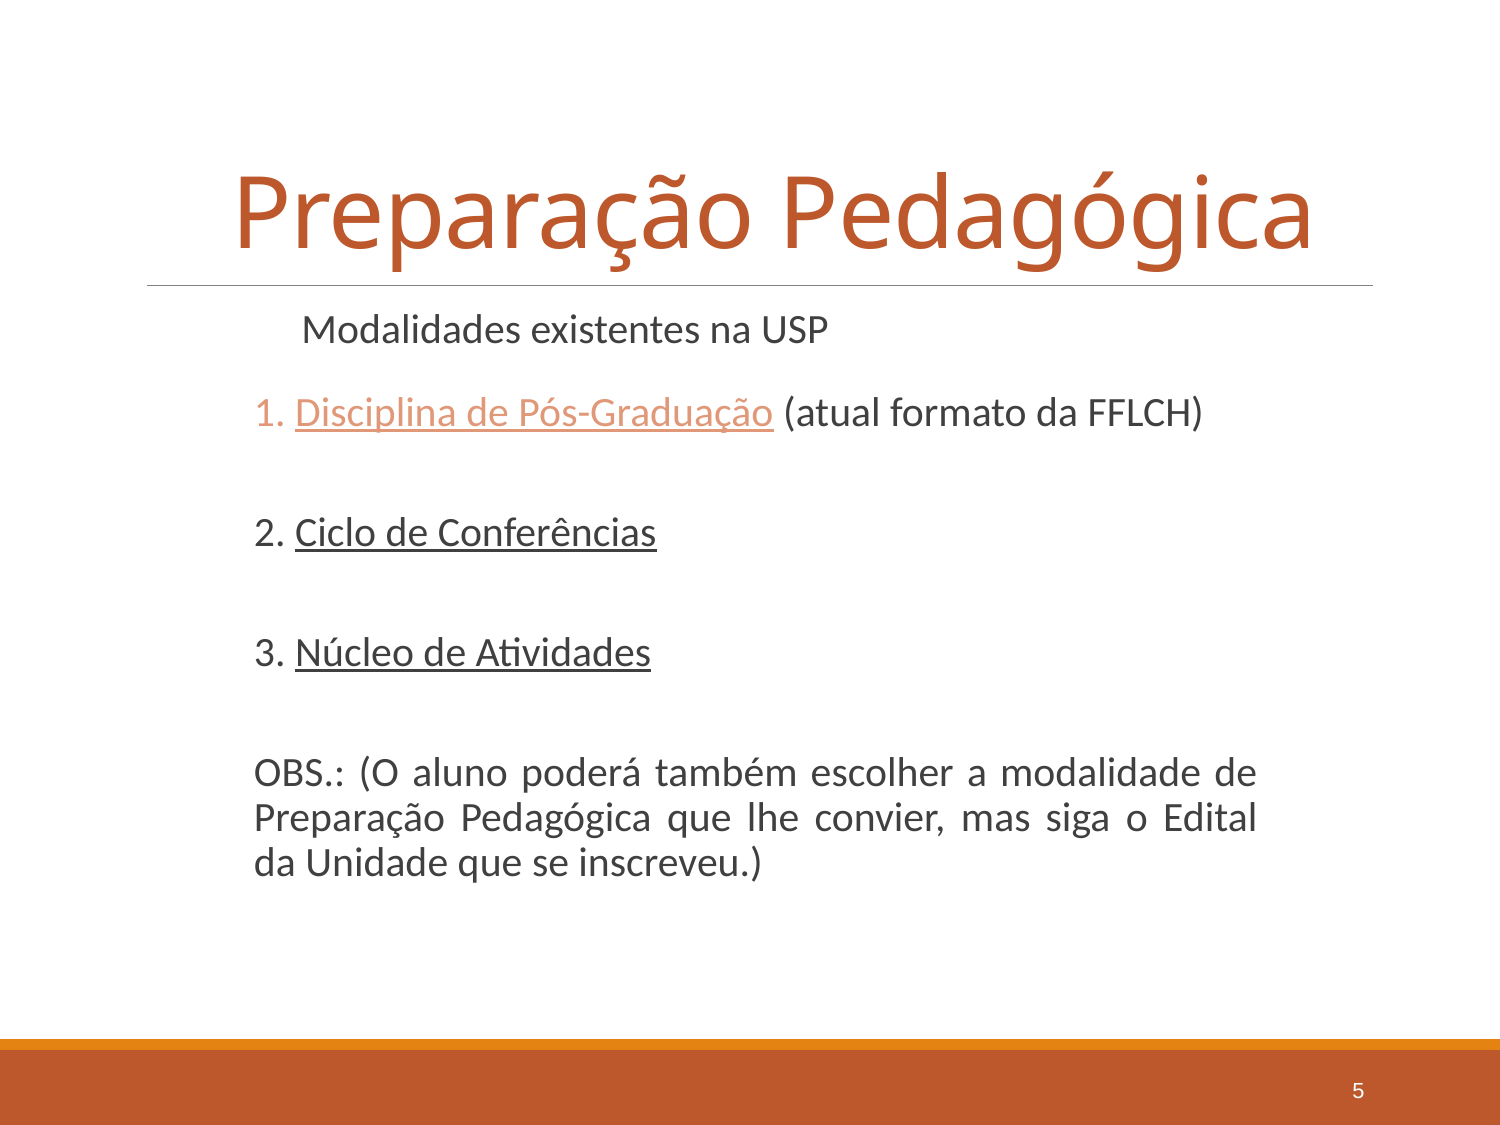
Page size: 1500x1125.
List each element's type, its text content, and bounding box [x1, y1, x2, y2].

title Preparação Pedagógica [48, 125, 1500, 277]
list Modalidades existentes na USP 1. Disciplina de Pós-Graduação (atual formato da FFLCH) 2. Ciclo de Conferências 3. Núcleo de Atividades OBS.: (O aluno poderá também escolher a modalidade de Preparação Pedagógica que lhe convier, mas siga o Edital da Unidade que se inscreveu.) [253, 299, 1258, 906]
slide_number 5 [1218, 1059, 1380, 1120]
